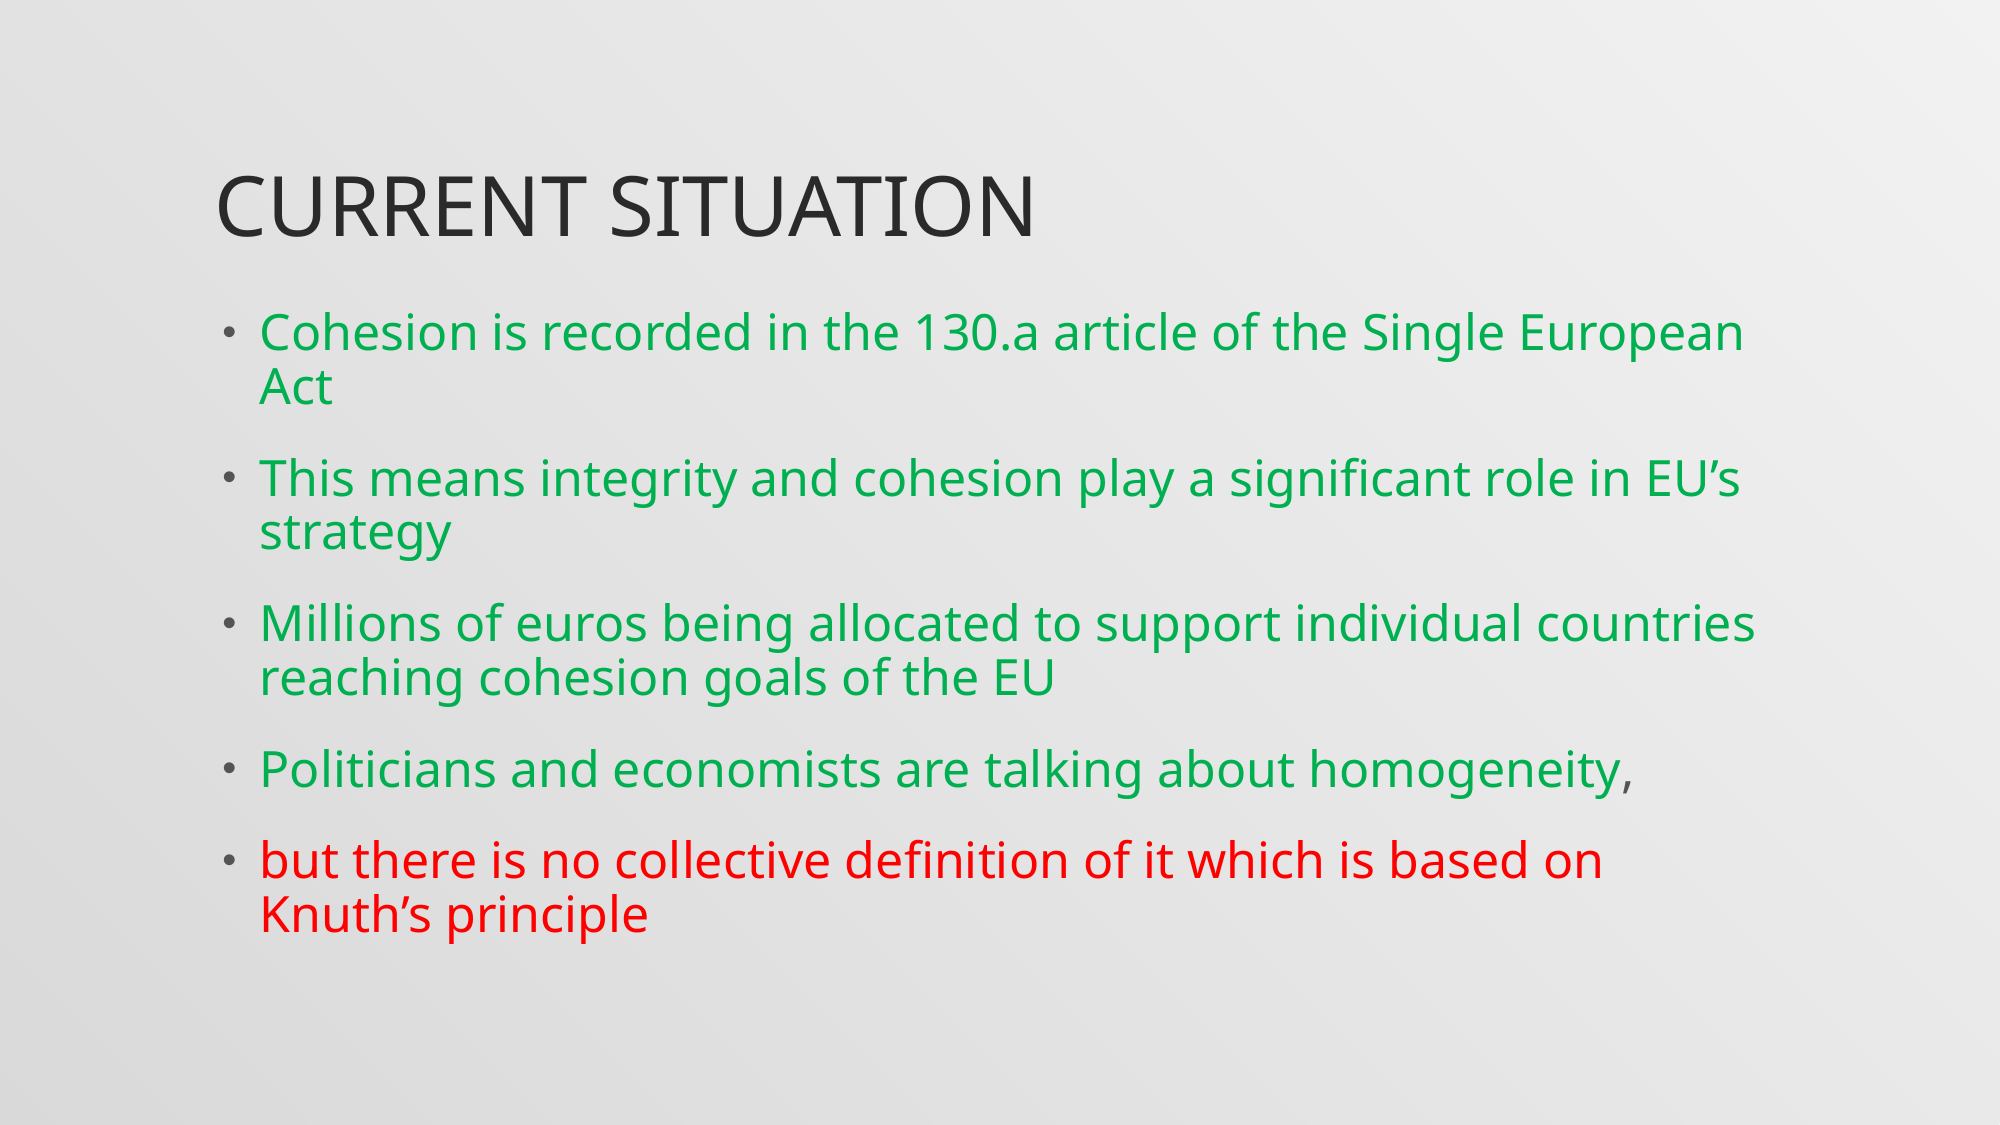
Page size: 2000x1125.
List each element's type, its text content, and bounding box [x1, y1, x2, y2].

list Cohesion is recorded in the 130.a article of the Single European Act This means integrity and cohesion play a significant role in EU’s strategy Millions of euros being allocated to support individual countries reaching cohesion goals of the EU Politicians and economists are talking about homogeneity, but there is no collective definition of it which is based on Knuth’s principle [199, 299, 1800, 1013]
title Current situation [199, 45, 1800, 263]
